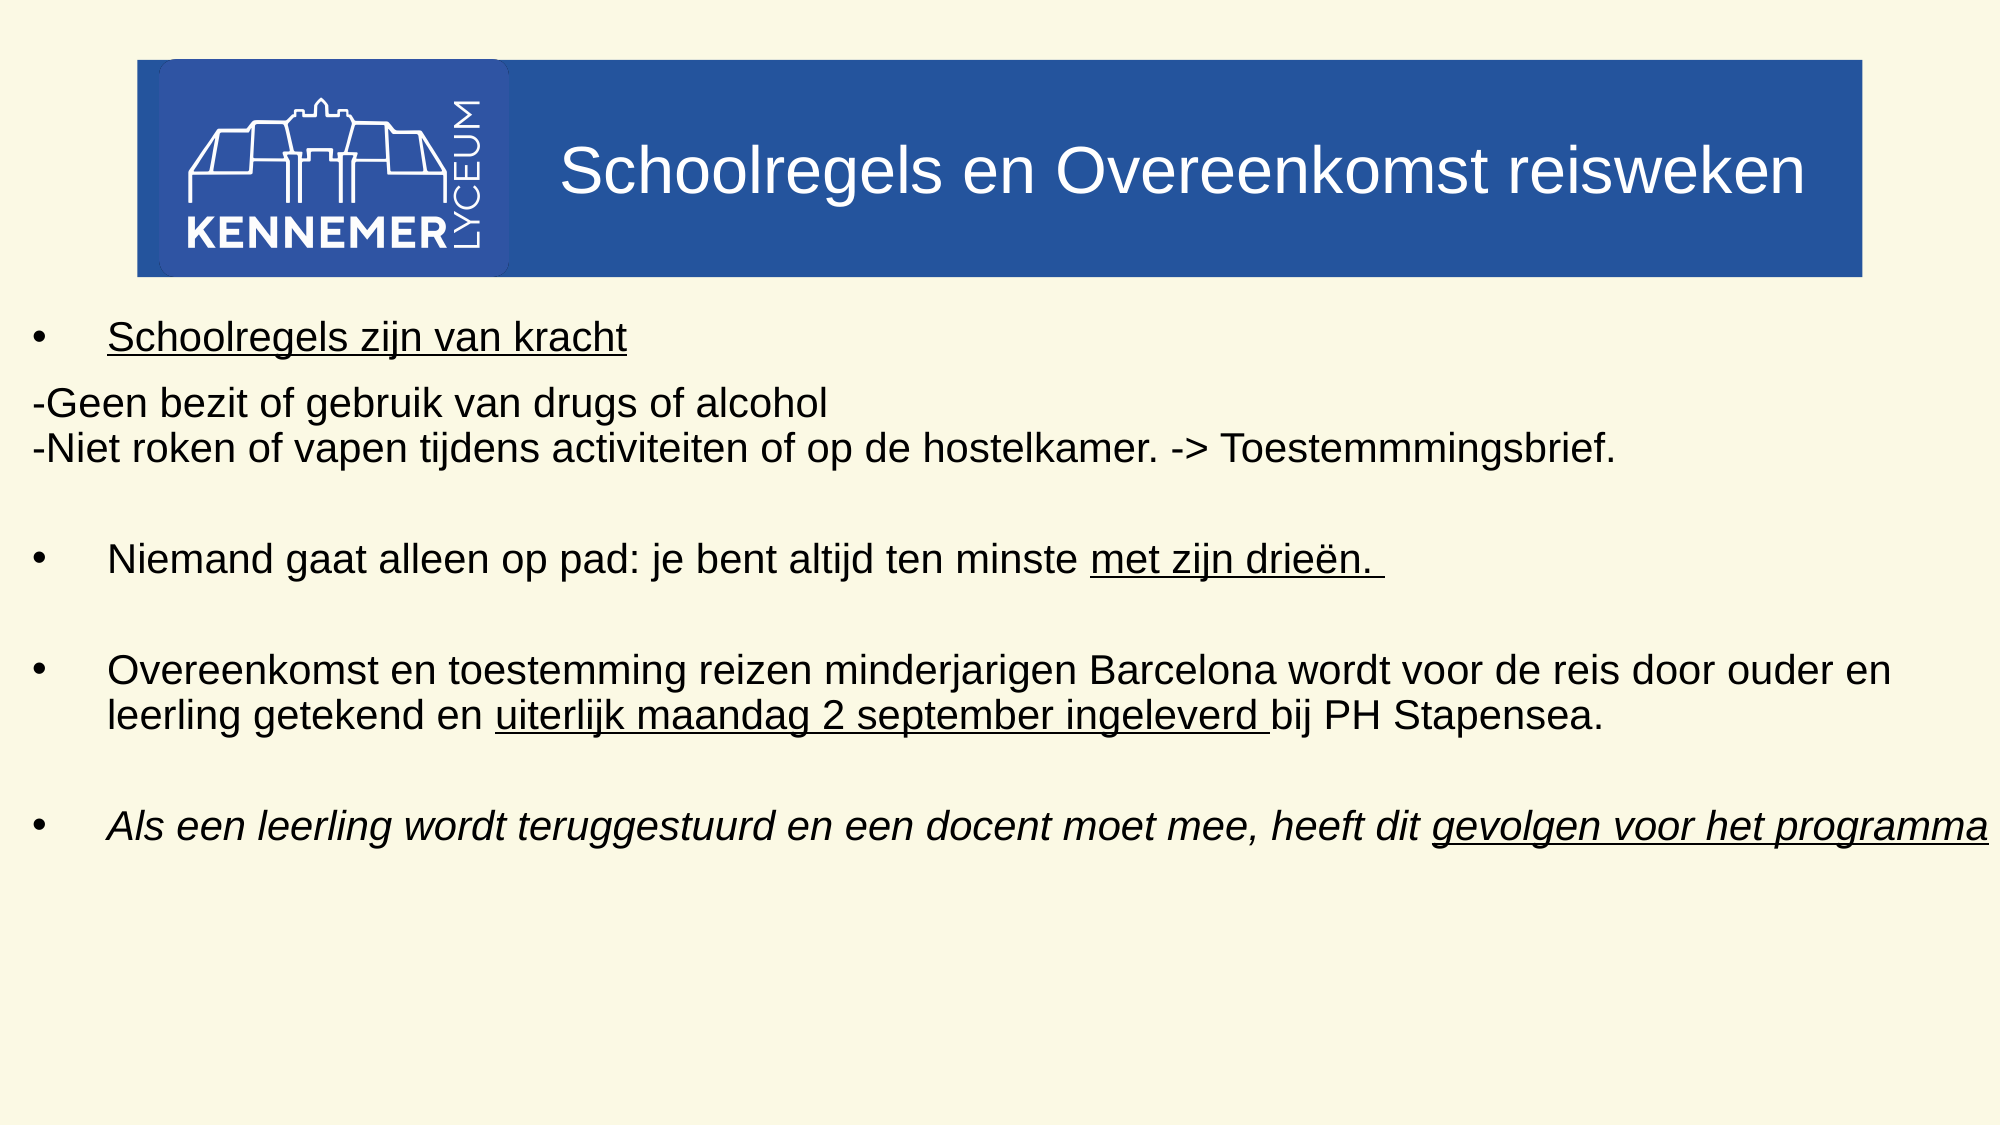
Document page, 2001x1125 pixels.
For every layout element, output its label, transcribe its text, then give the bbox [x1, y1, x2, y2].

title Schoolregels en Overeenkomst reisweken [544, 0, 1894, 216]
list Schoolregels zijn van kracht -Geen bezit of gebruik van drugs of alcohol -Niet roken of vapen tijdens activiteiten of op de hostelkamer. -> Toestemmmingsbrief. Niemand gaat alleen op pad: je bent altijd ten minste met zijn drieën. Overeenkomst en toestemming reizen minderjarigen Barcelona wordt voor de reis door ouder en leerling getekend en uiterlijk maandag 2 september ingeleverd bij PH Stapensea. Als een leerling wordt teruggestuurd en een docent moet mee, heeft dit gevolgen voor het programma [17, 308, 2000, 1125]
picture [159, 59, 509, 277]
